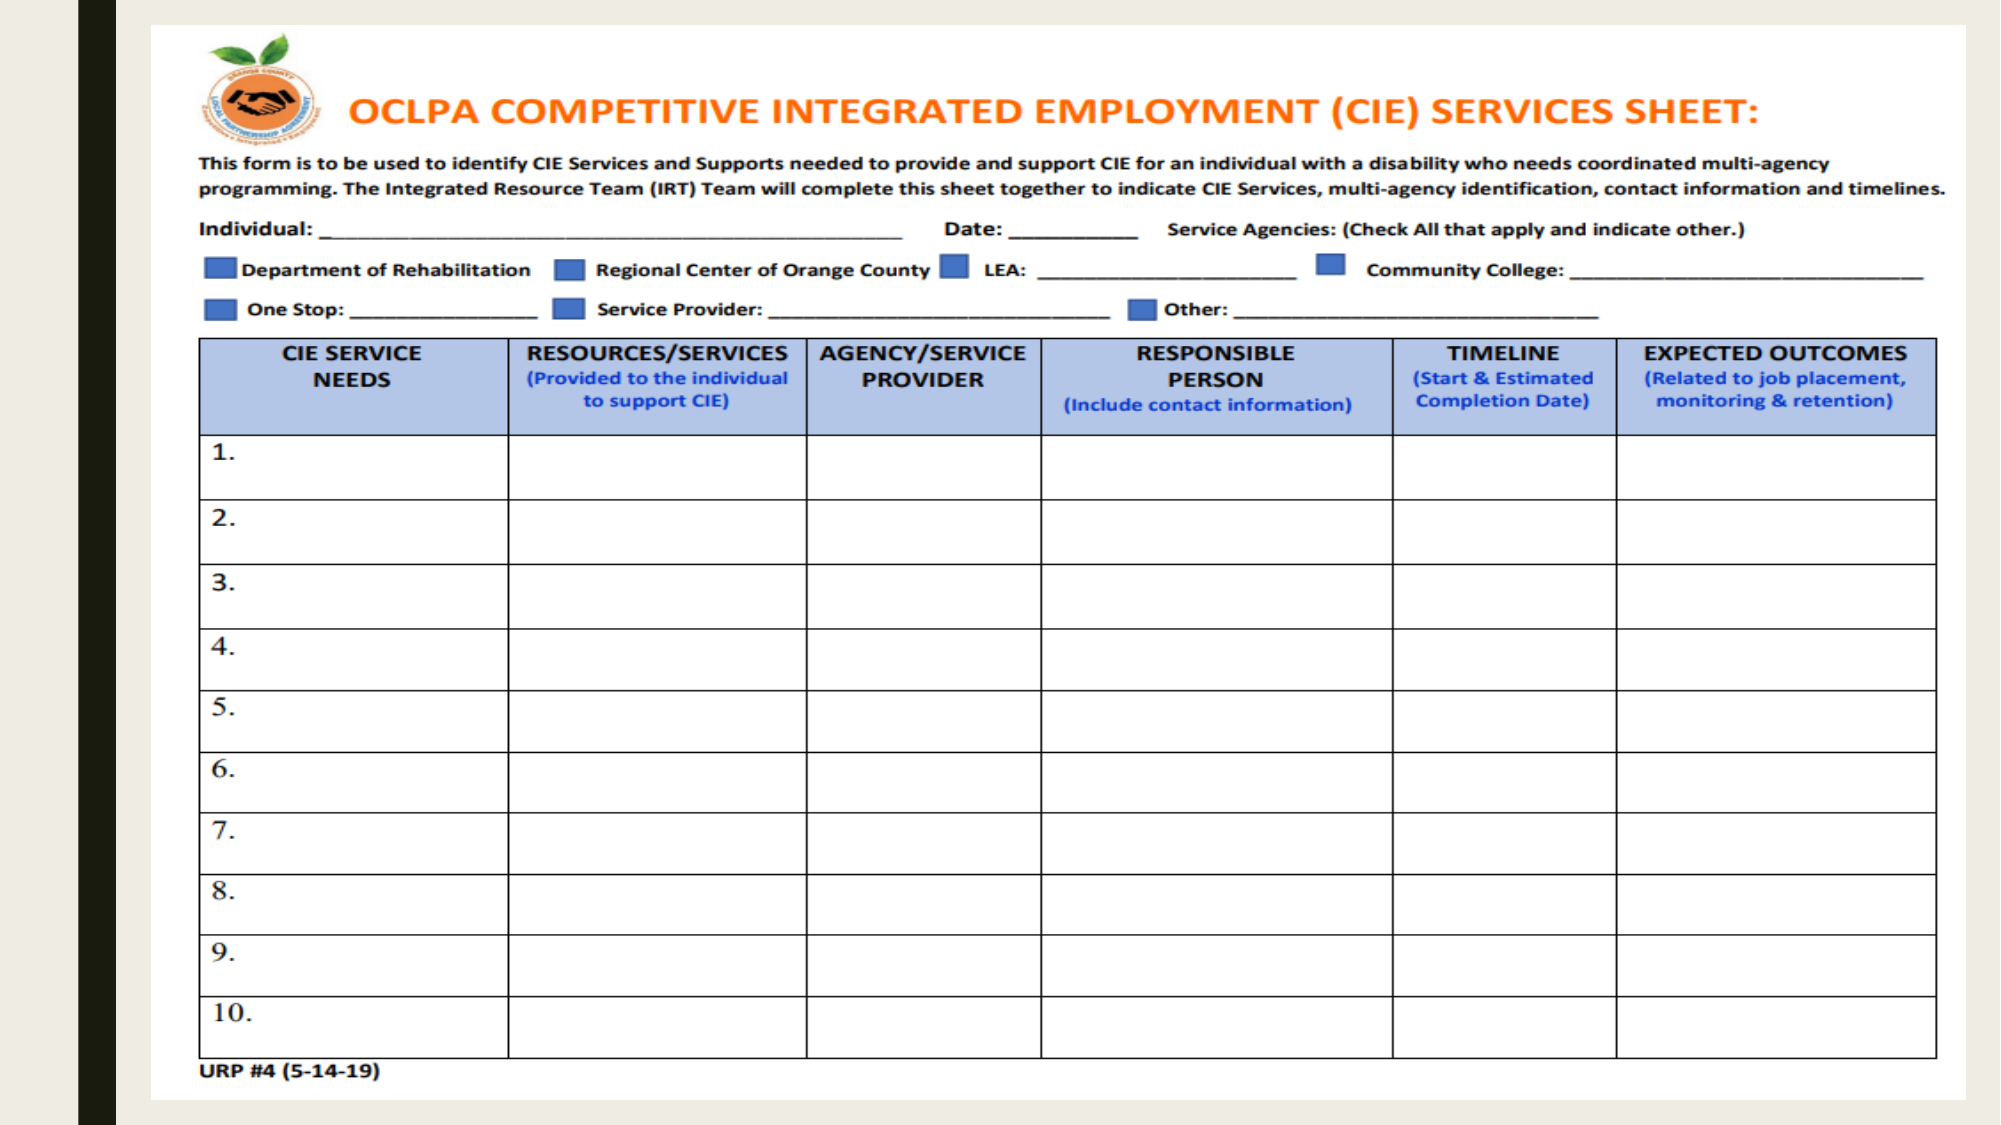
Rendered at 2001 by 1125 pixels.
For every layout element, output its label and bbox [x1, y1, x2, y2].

picture [151, 25, 1966, 1100]
